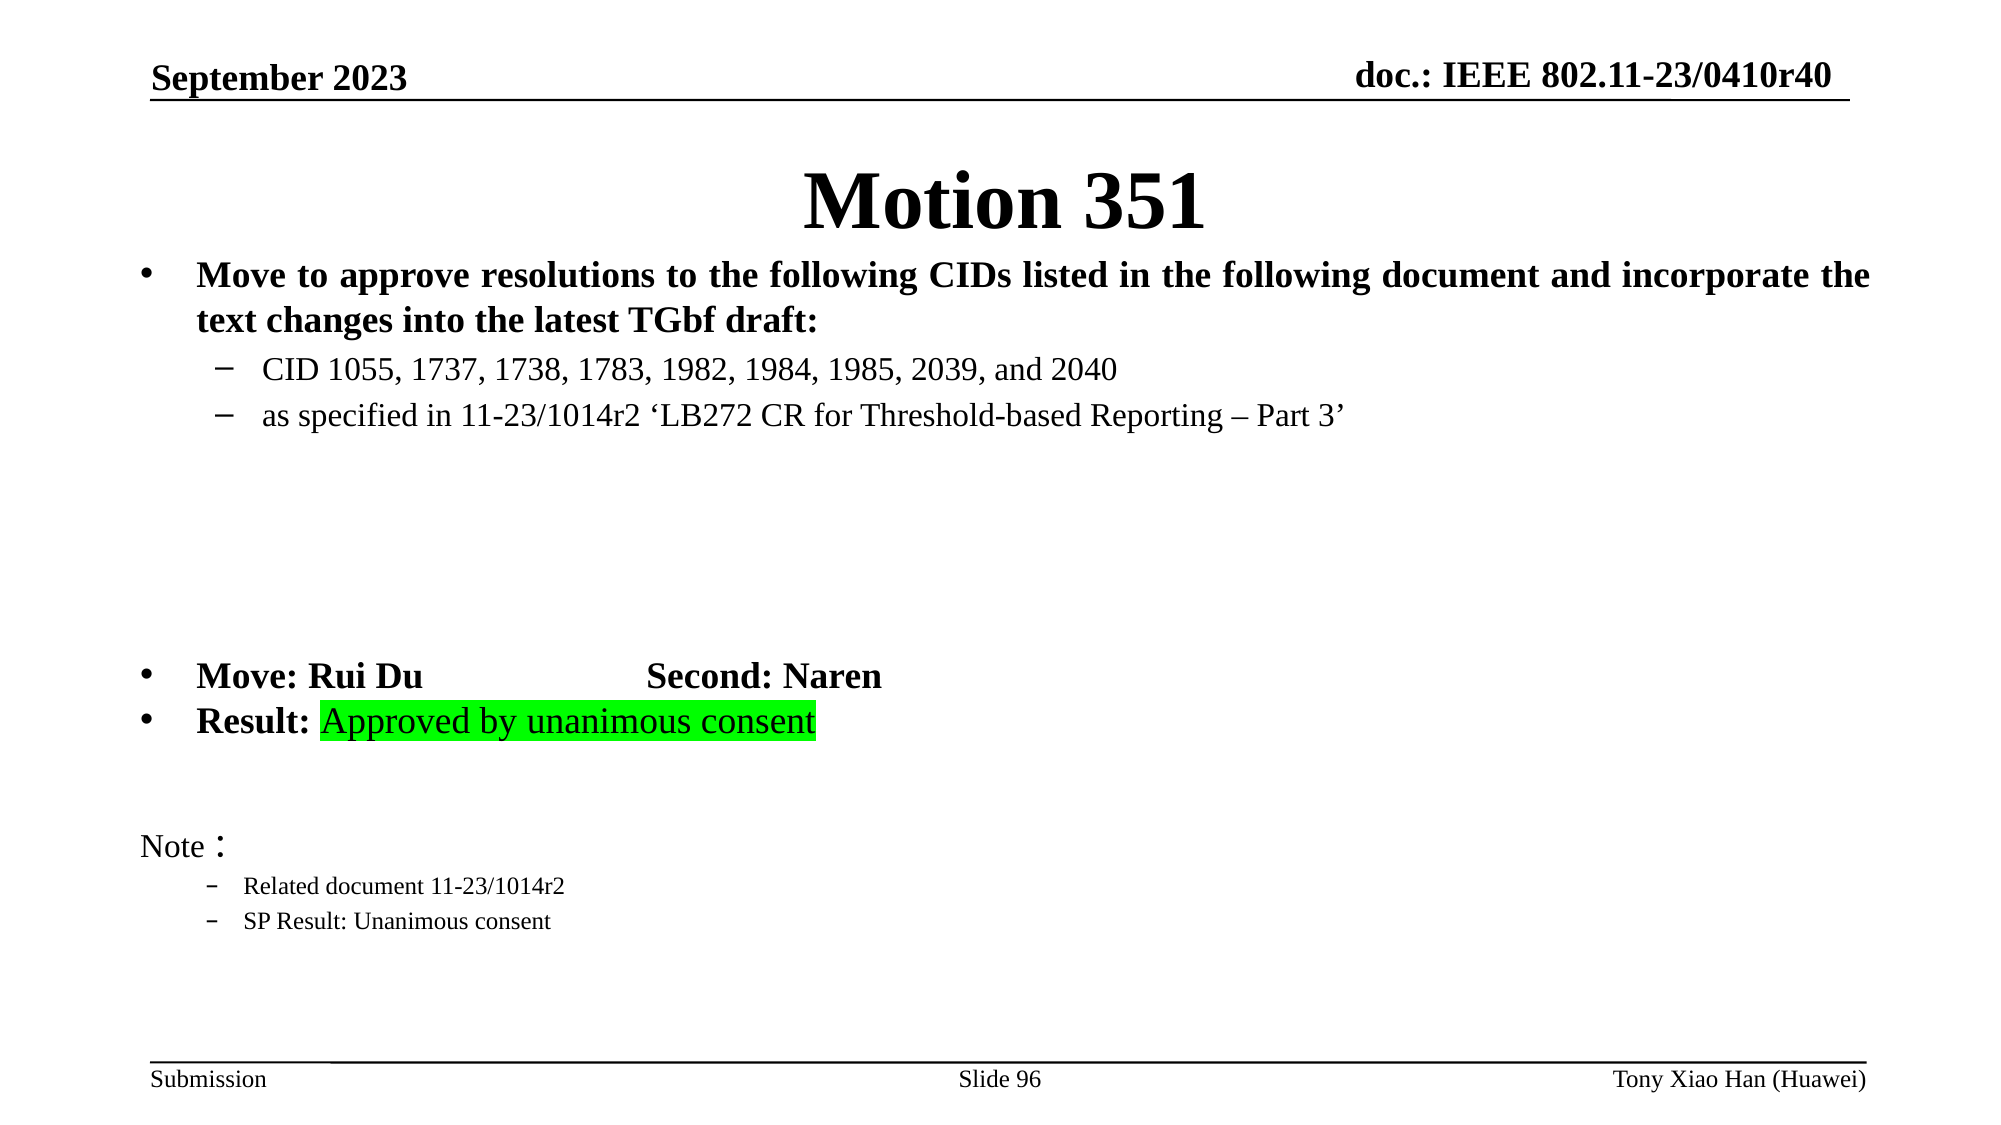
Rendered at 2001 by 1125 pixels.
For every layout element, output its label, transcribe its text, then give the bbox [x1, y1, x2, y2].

text_box Move to approve resolutions to the following CIDs listed in the following document and incorporate the text changes into the latest TGbf draft: CID 1055, 1737, 1738, 1783, 1982, 1984, 1985, 2039, and 2040 as specified in 11-23/1014r2 ‘LB272 CR for Threshold-based Reporting – Part 3’ Move: Rui Du Second: Naren Result: Approved by unanimous consent Note： Related document 11-23/1014r2 SP Result: Unanimous consent [125, 212, 1888, 900]
text_box Motion 351 [368, 137, 1644, 212]
